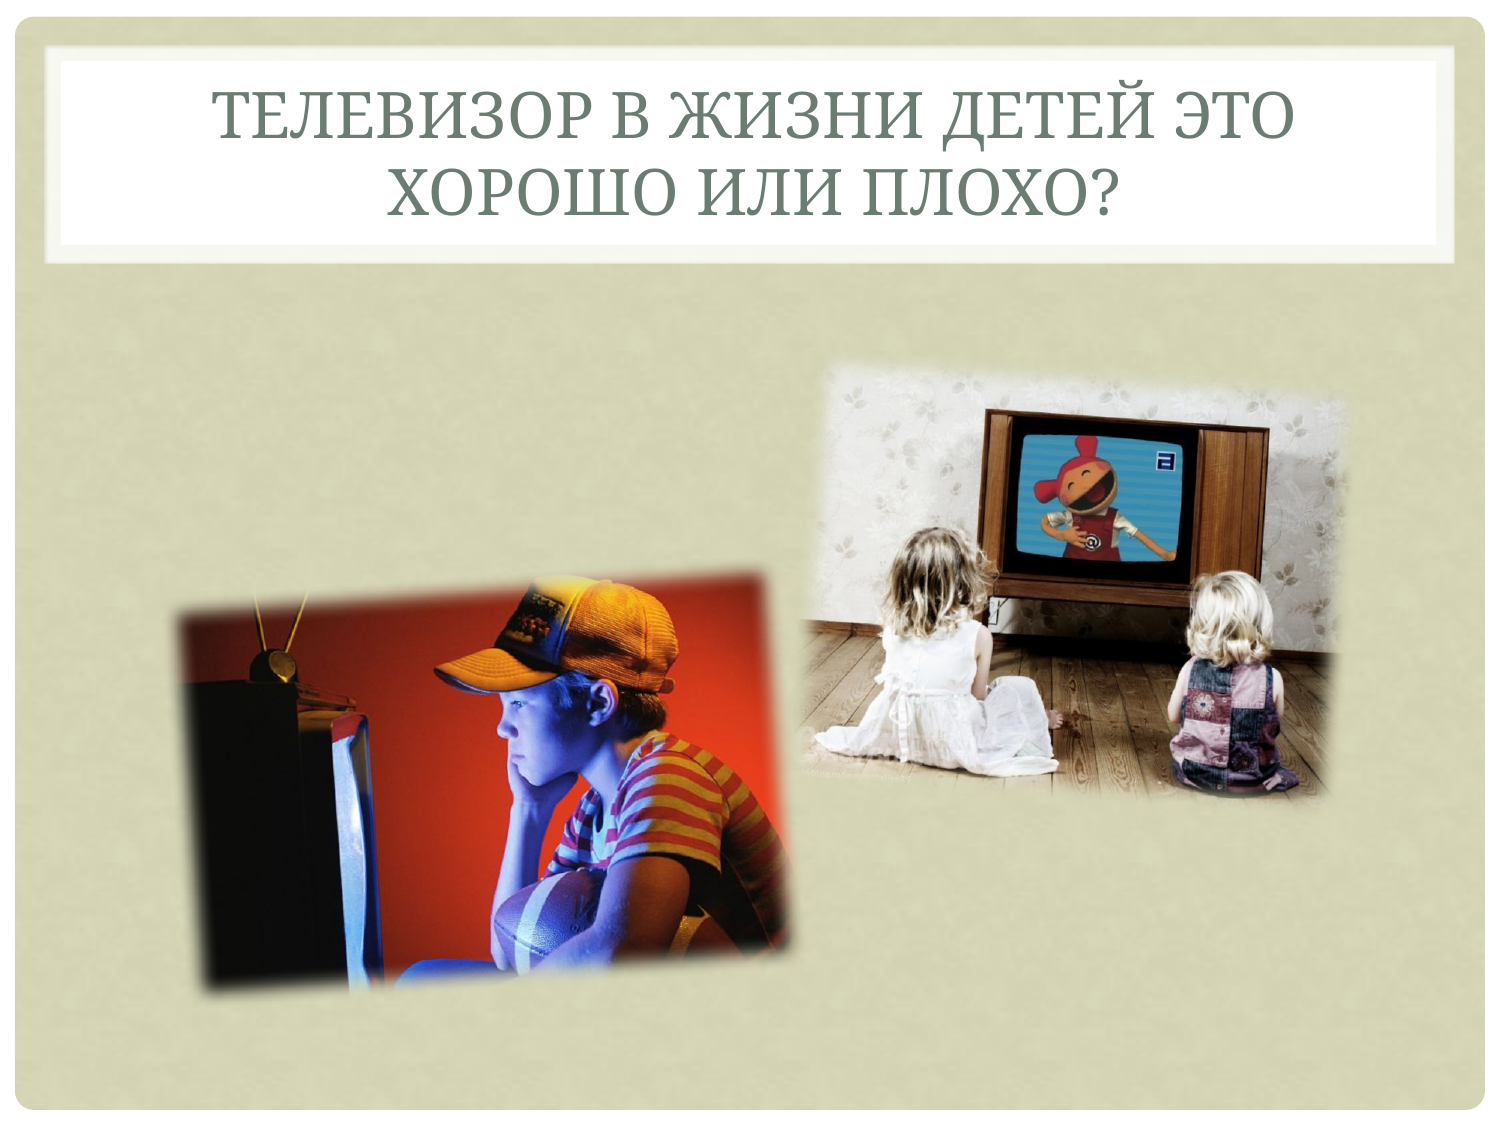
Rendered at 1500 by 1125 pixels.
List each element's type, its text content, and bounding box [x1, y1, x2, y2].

picture [799, 363, 1353, 804]
picture [173, 575, 795, 990]
title Телевизор в жизни детей это хорошо или плохо? [76, 66, 1432, 237]
